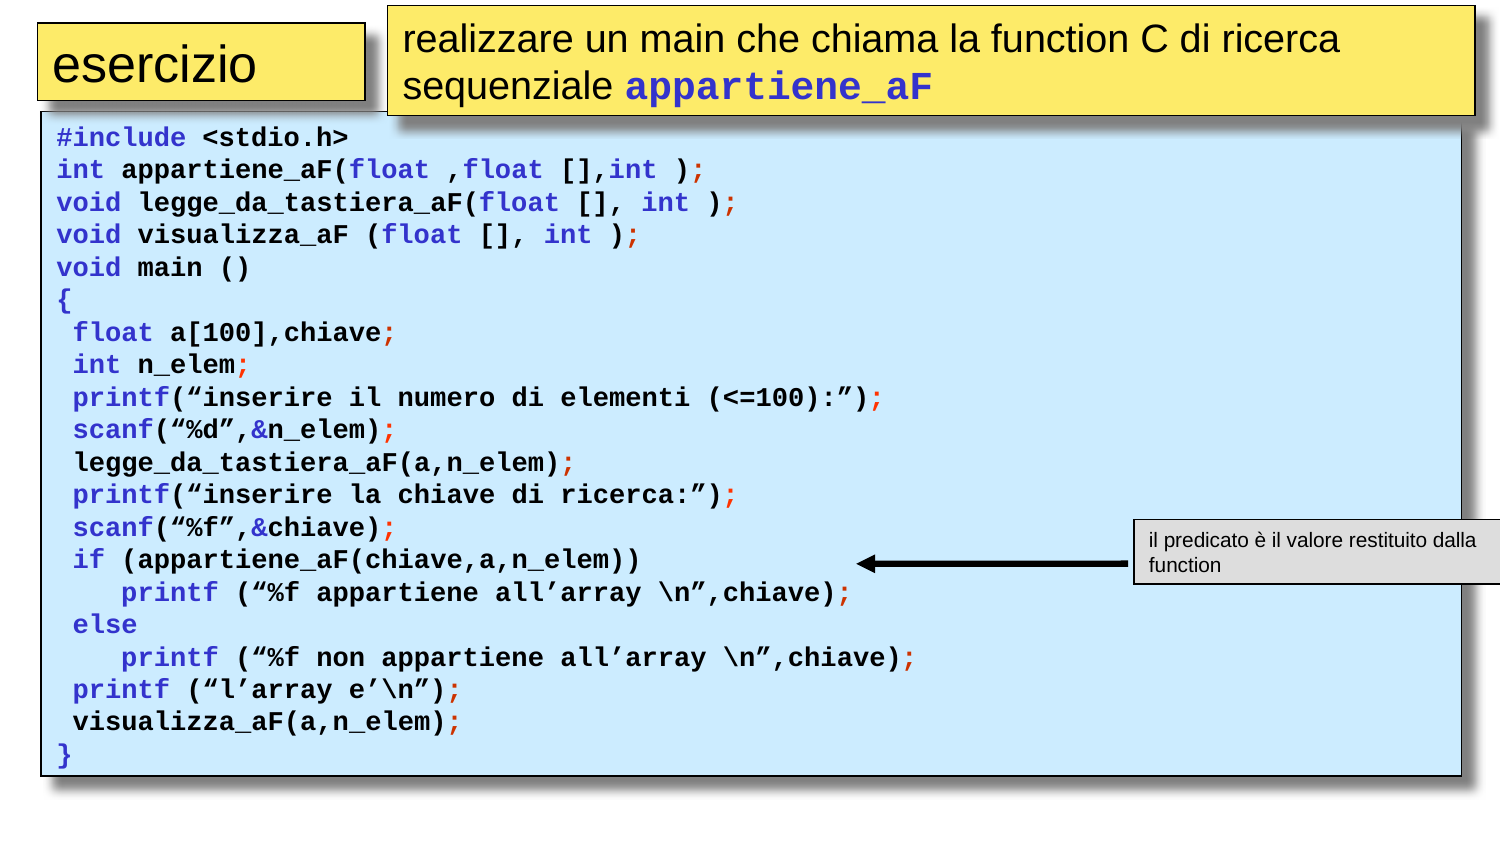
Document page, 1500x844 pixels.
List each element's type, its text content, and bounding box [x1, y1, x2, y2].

text_box esercizio [37, 23, 366, 101]
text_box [855, 519, 1500, 579]
text_box #include <stdio.h> int appartiene_aF(float ,float [],int ); void legge_da_tastiera_aF(float [], int ); void visualizza_aF (float [], int ); void main () { float a[100],chiave; int n_elem; printf(“inserire il numero di elementi (<=100):”); scanf(“%d”,&n_elem); legge_da_tastiera_aF(a,n_elem); printf(“inserire la chiave di ricerca:”); scanf(“%f”,&chiave); if (appartiene_aF(chiave,a,n_elem)) printf (“%f appartiene all’array \n”,chiave); else printf (“%f non appartiene all’array \n”,chiave); printf (“l’array e’\n”); visualizza_aF(a,n_elem); } [41, 111, 1462, 777]
text_box realizzare un main che chiama la function C di ricerca sequenziale appartiene_aF [387, 5, 1475, 116]
